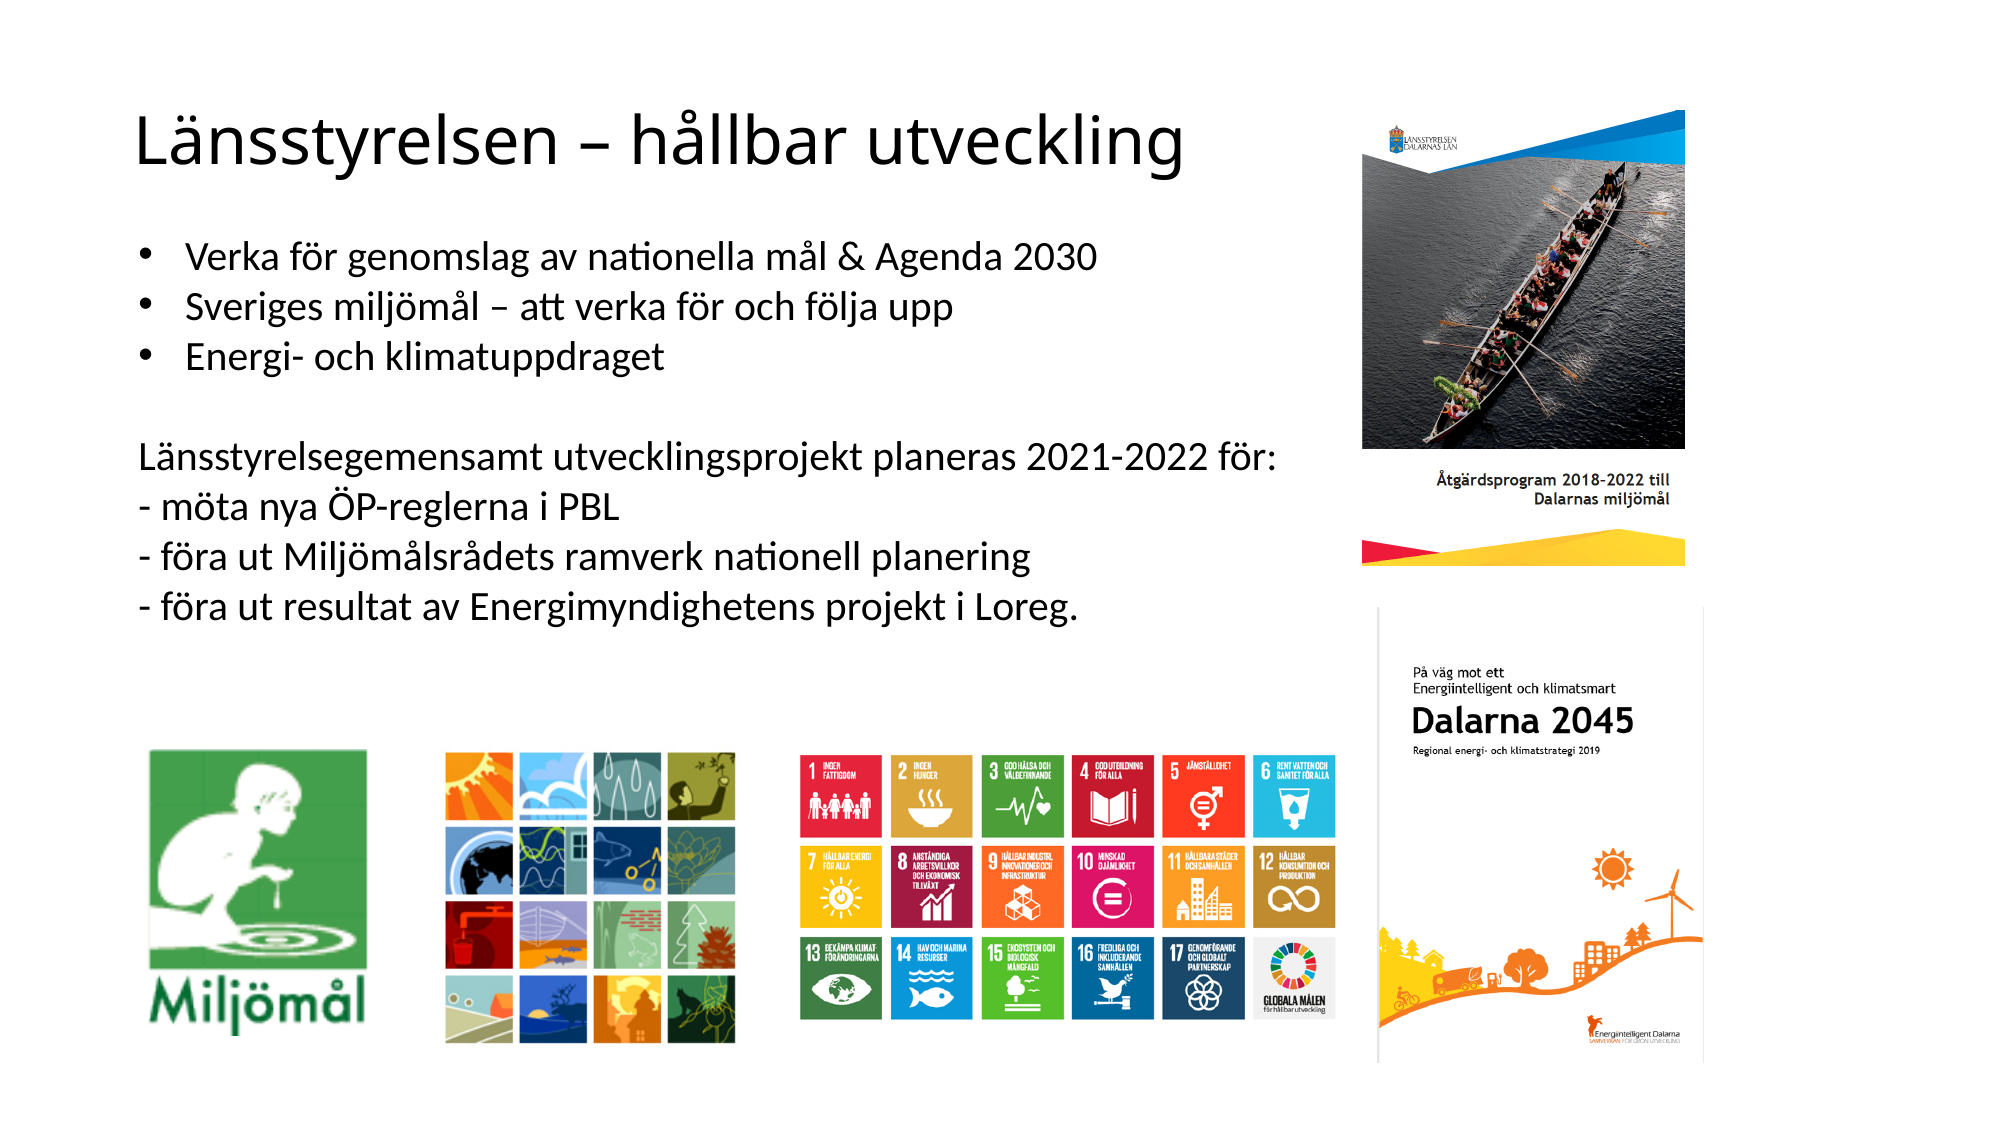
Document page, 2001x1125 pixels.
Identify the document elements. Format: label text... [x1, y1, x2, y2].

title Länsstyrelsen – hållbar utveckling [118, 75, 1662, 211]
picture [137, 749, 371, 1036]
picture [1362, 110, 1685, 566]
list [797, 749, 1341, 1028]
picture [439, 746, 742, 1050]
text_box Verka för genomslag av nationella mål & Agenda 2030 Sveriges miljömål – att verka för och följa upp Energi- och klimatuppdraget Länsstyrelsegemensamt utvecklingsprojekt planeras 2021-2022 för: - möta nya ÖP-reglerna i PBL - föra ut Miljömålsrådets ramverk nationell planering - föra ut resultat av Energimyndighetens projekt i Loreg. [123, 221, 1321, 637]
picture [1377, 607, 1704, 1063]
